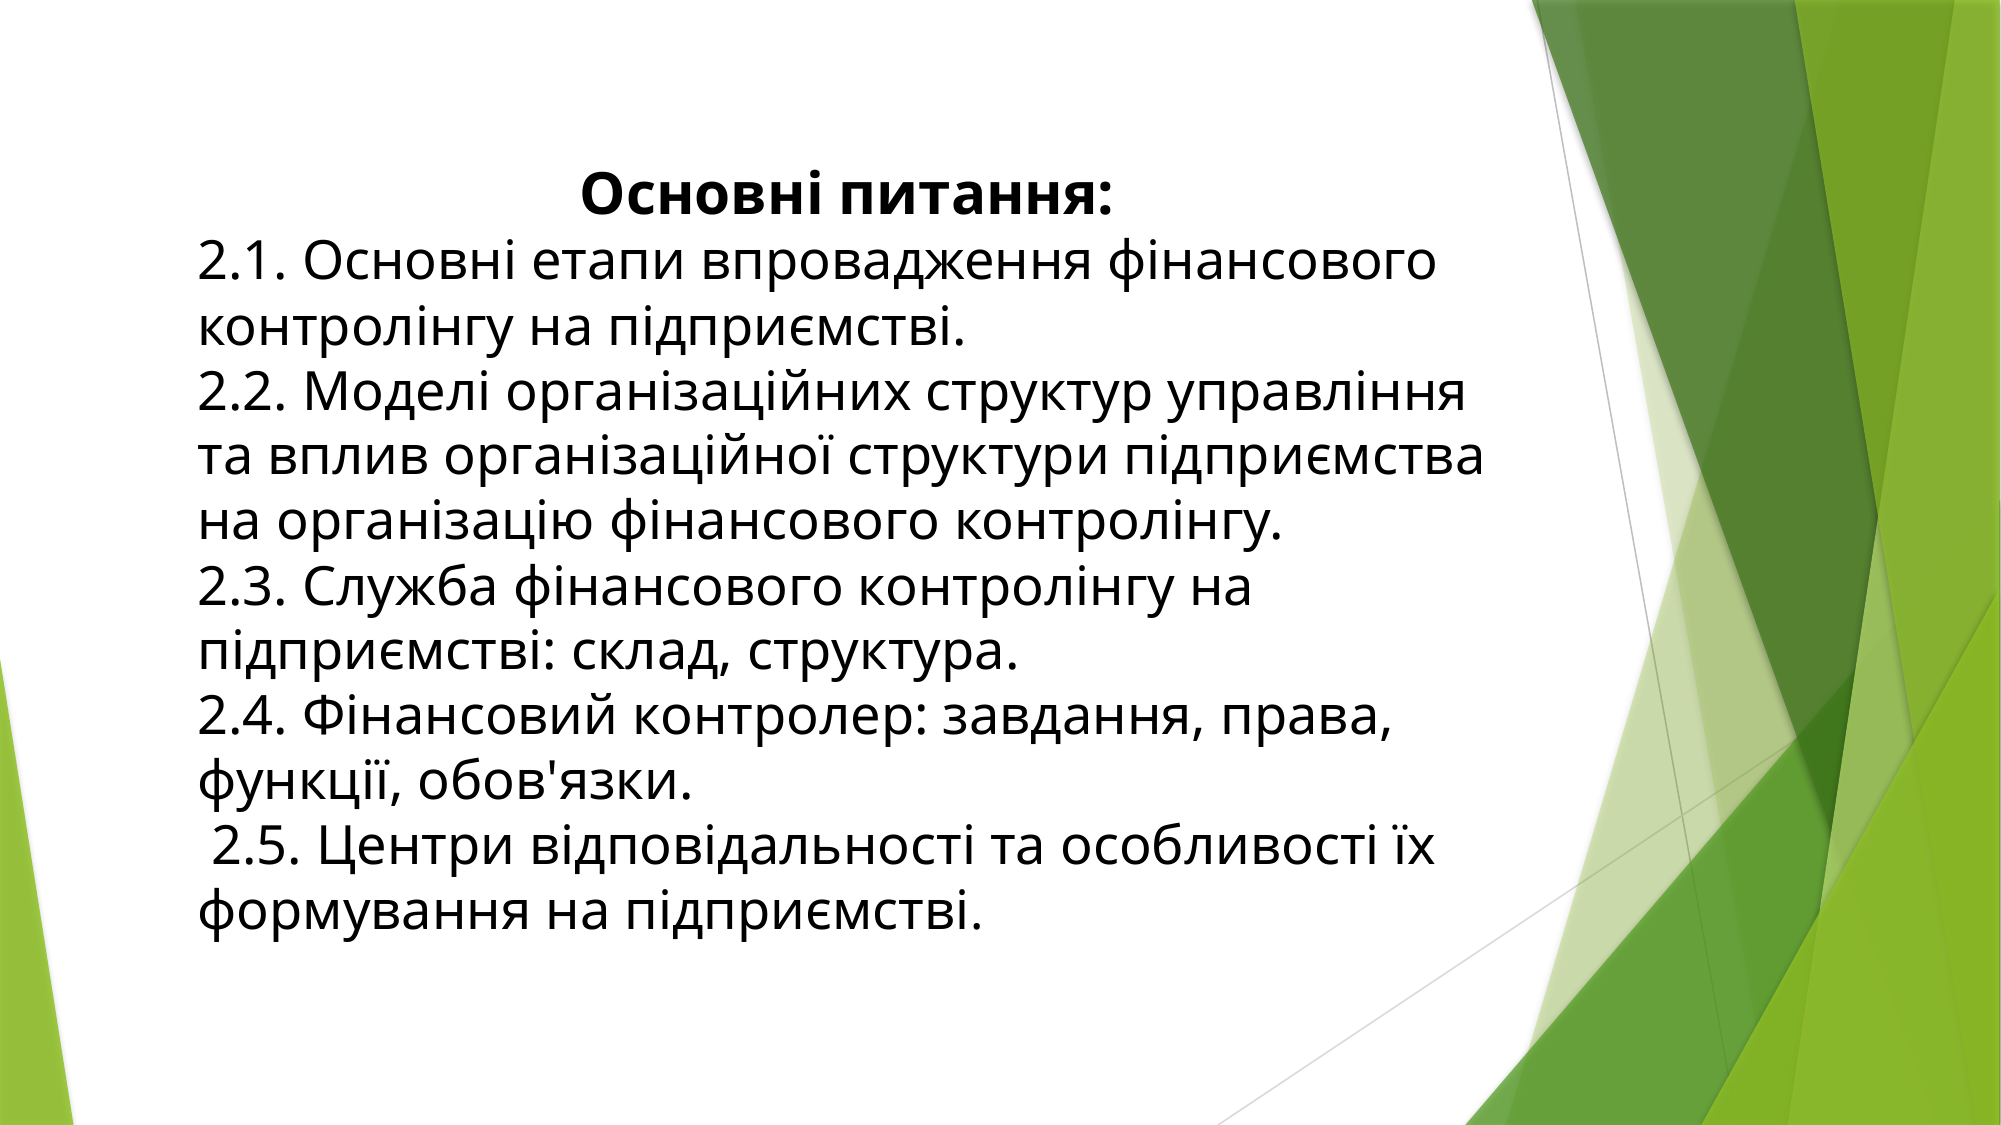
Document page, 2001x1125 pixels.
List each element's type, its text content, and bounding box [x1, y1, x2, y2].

text_box Основні питання: 2.1. Основні етапи впровадження фінансового контролінгу на підприємстві. 2.2. Моделі організаційних структур управління та вплив організаційної структури підприємства на організацію фінансового контролінгу. 2.3. Служба фінансового контролінгу на підприємстві: склад, структура. 2.4. Фінансовий контролер: завдання, права, функції, обов'язки. 2.5. Центри відповідальності та особливості їх формування на підприємстві. [182, 148, 1528, 948]
